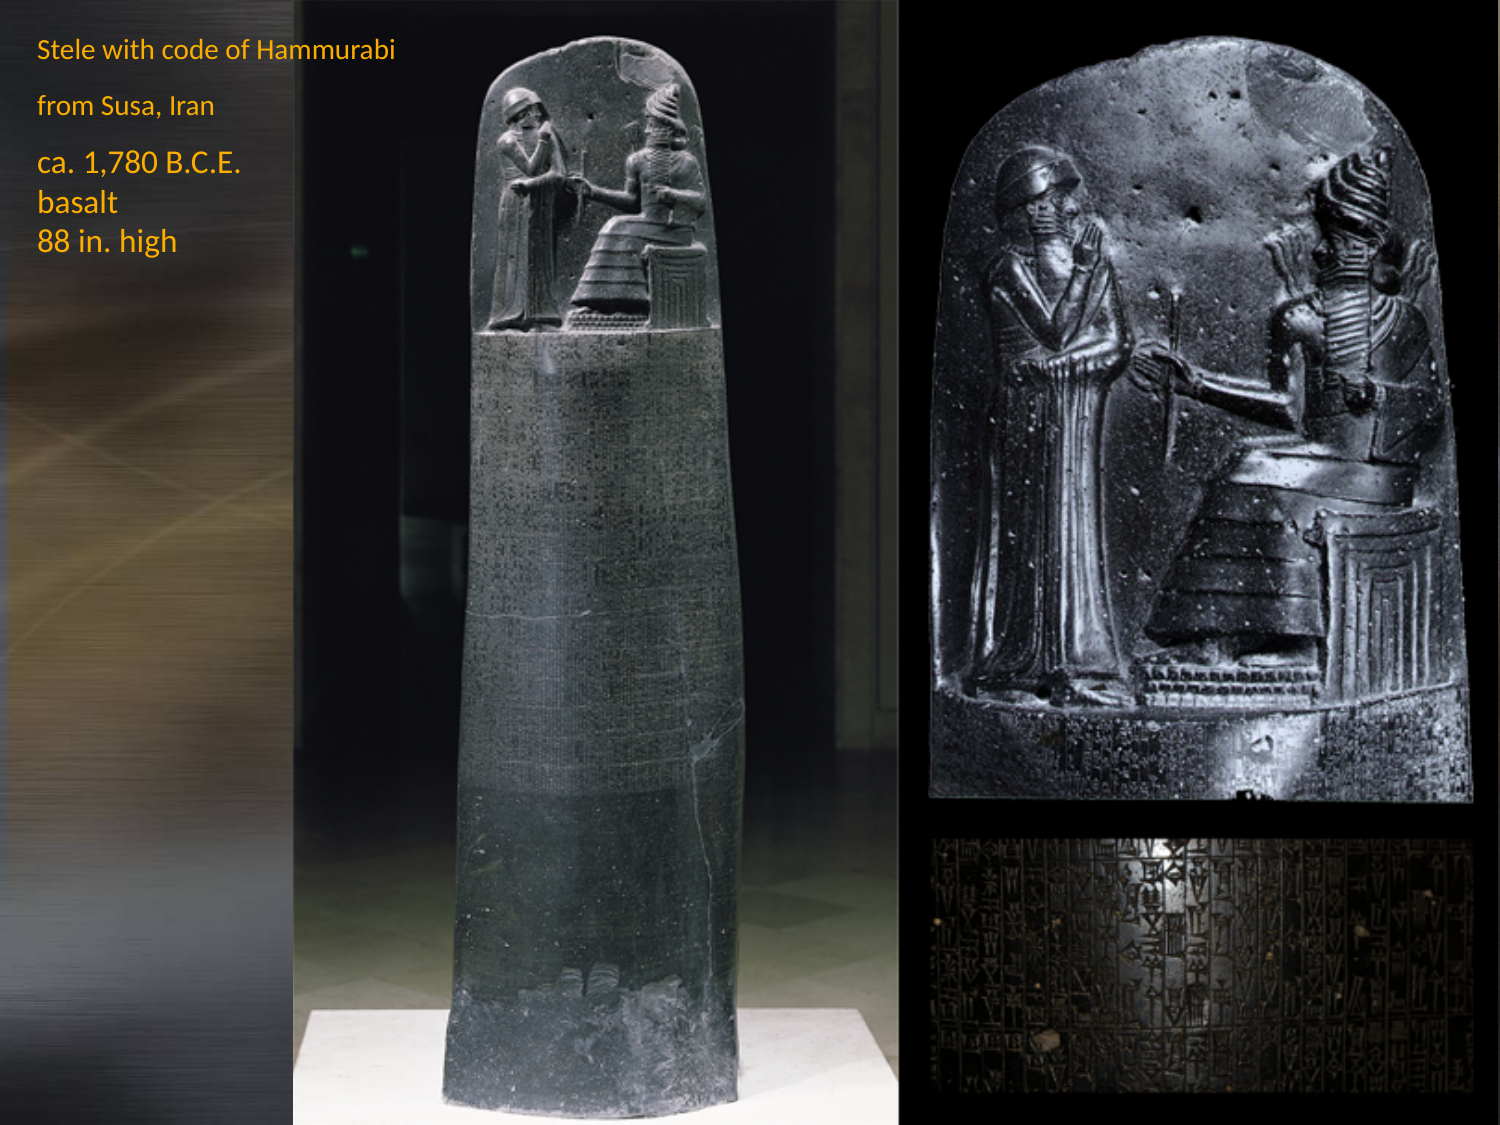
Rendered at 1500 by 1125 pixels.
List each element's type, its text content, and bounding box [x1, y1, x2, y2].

picture [0, 0, 1500, 1125]
text_box Stele with code of Hammurabi from Susa, Iran ca. 1,780 B.C.E. basalt 88 in. high [37, 30, 287, 299]
